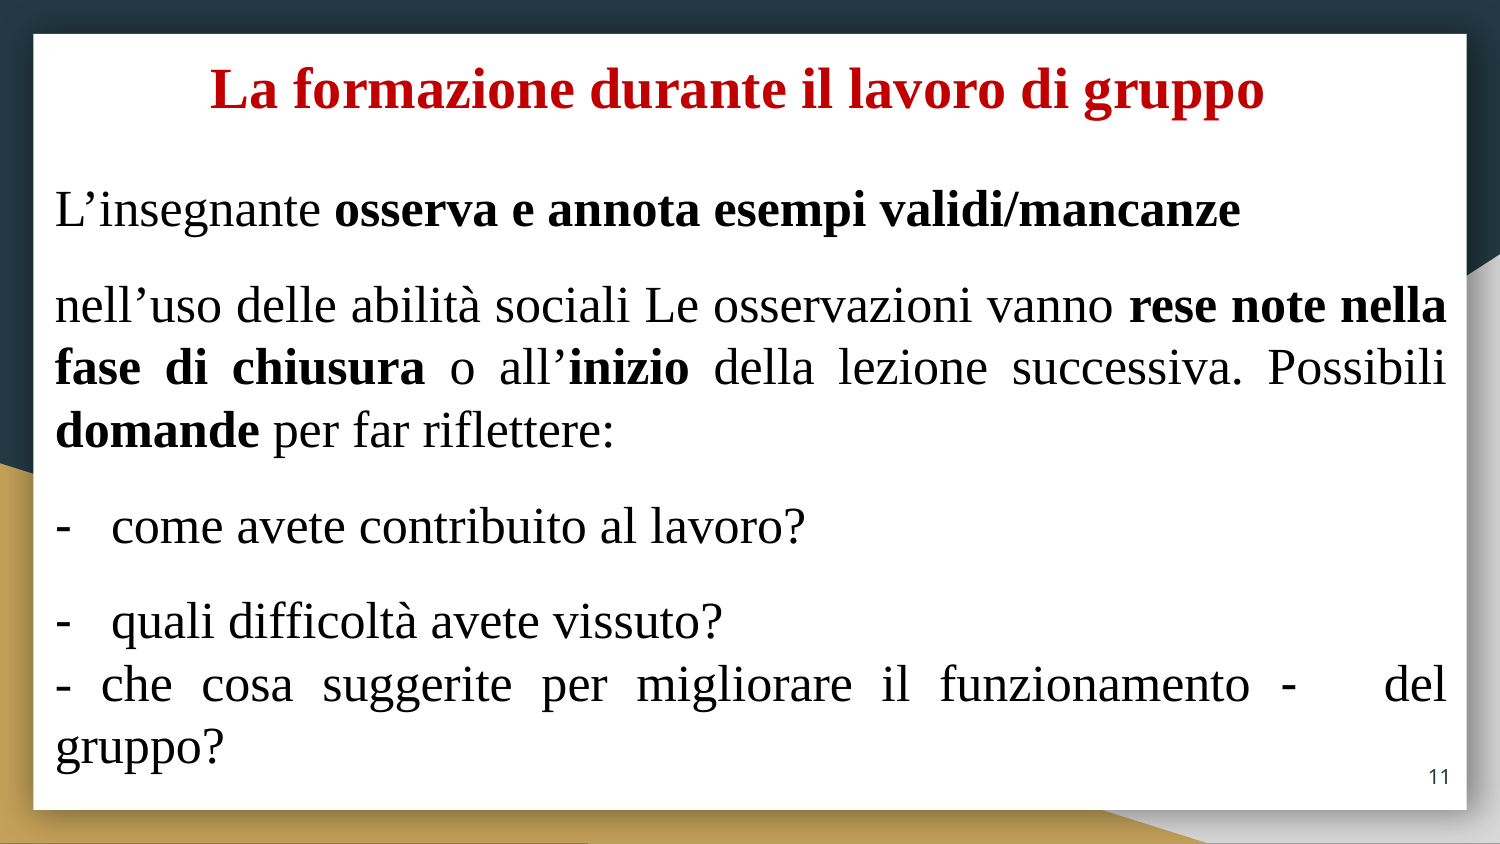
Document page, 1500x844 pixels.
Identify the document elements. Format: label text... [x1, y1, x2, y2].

slide_number 11 [1376, 745, 1467, 810]
title La formazione durante il lavoro di gruppo L’insegnante osserva e annota esempi validi/mancanze nell’uso delle abilità sociali Le osservazioni vanno rese note nella fase di chiusura o all’inizio della lezione successiva. Possibili domande per far riflettere: - come avete contribuito al lavoro? - quali difficoltà avete vissuto? - che cosa suggerite per migliorare il funzionamento - del gruppo? [24, 24, 1463, 800]
